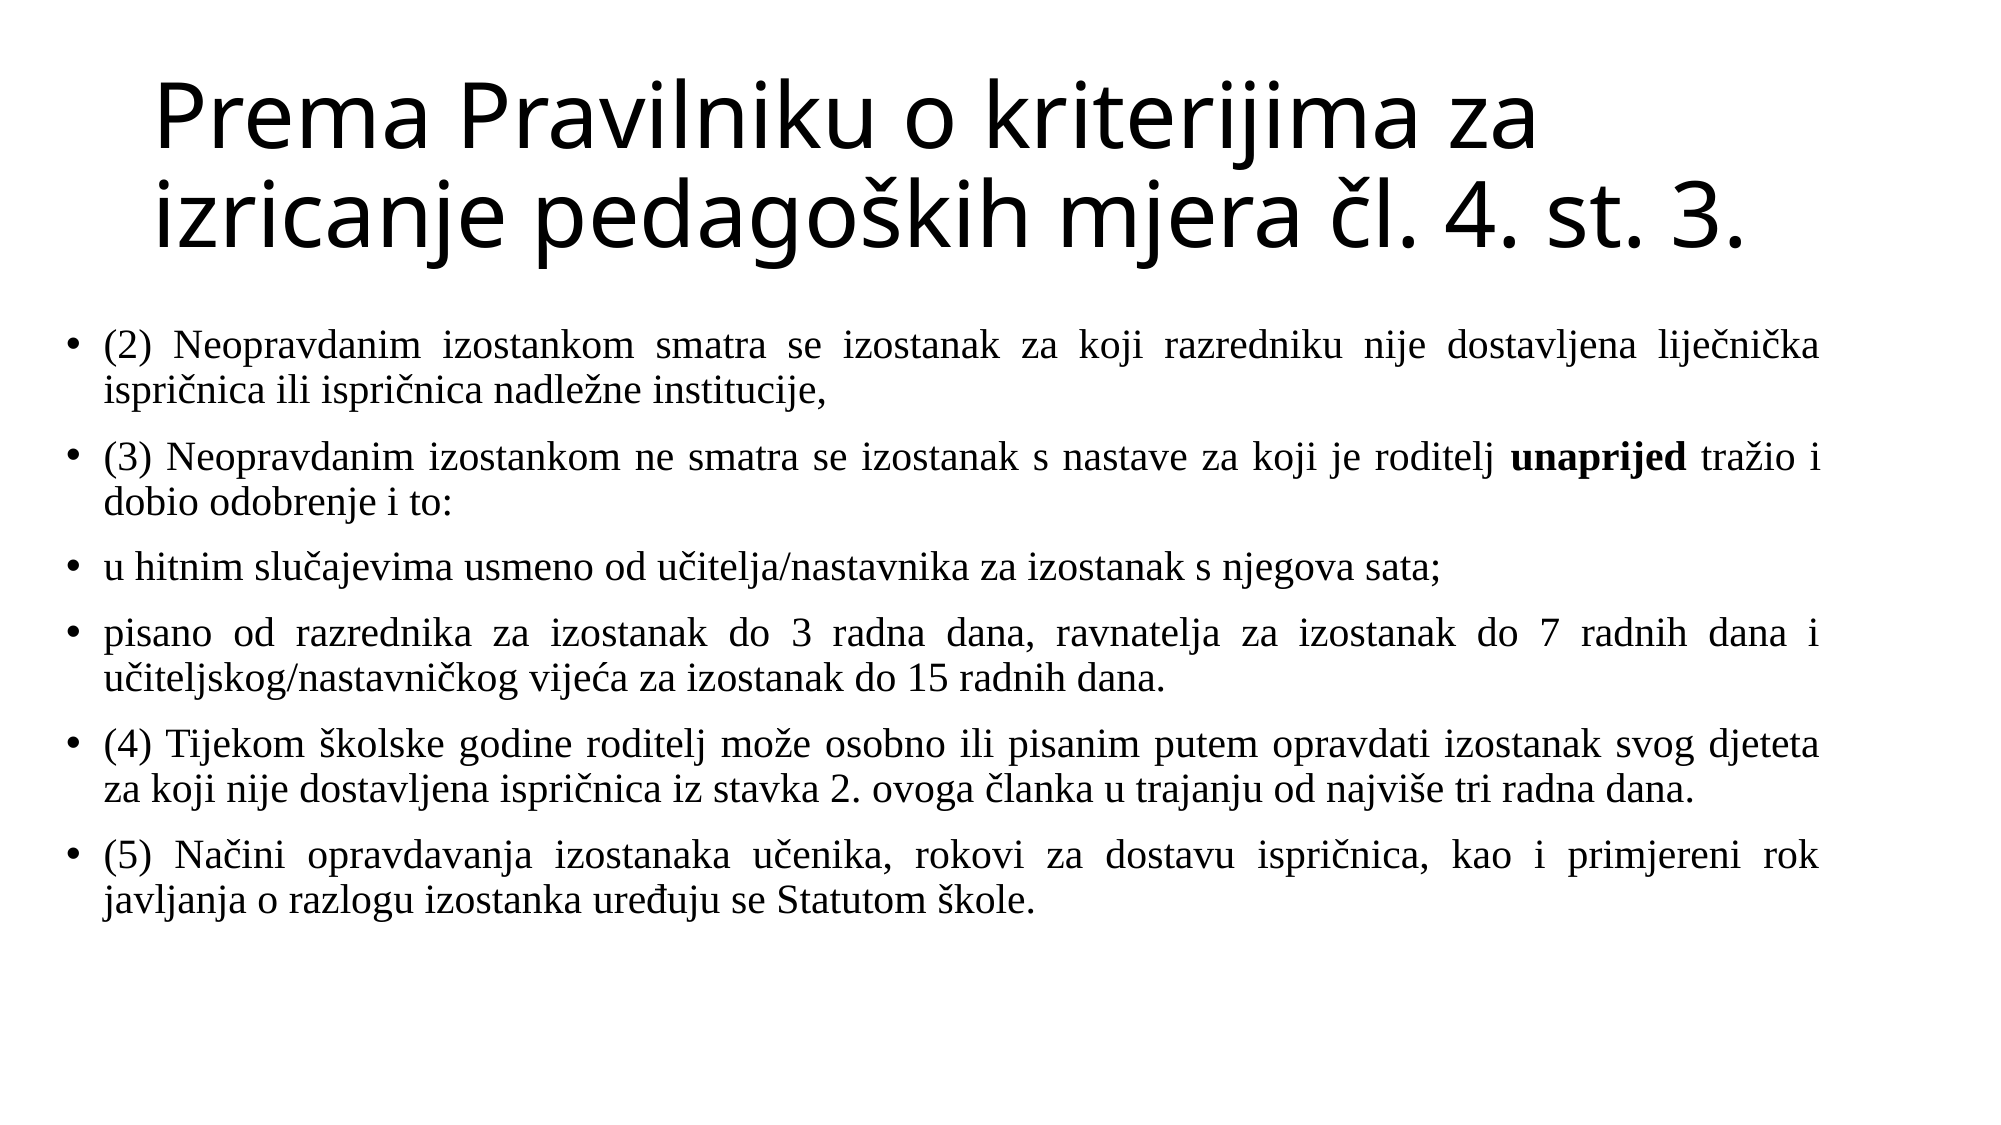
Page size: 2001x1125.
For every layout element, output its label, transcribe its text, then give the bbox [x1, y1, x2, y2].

title Prema Pravilniku o kriterijima za izricanje pedagoških mjera čl. 4. st. 3. [137, 59, 1863, 278]
list (2) Neopravdanim izostankom smatra se izostanak za koji razredniku nije dostavljena liječnička ispričnica ili ispričnica nadležne institucije, (3) Neopravdanim izostankom ne smatra se izostanak s nastave za koji je roditelj unaprijed tražio i dobio odobrenje i to: u hitnim slučajevima usmeno od učitelja/nastavnika za izostanak s njegova sata; pisano od razrednika za izostanak do 3 radna dana, ravnatelja za izostanak do 7 radnih dana i učiteljskog/nastavničkog vijeća za izostanak do 15 radnih dana. (4) Tijekom školske godine roditelj može osobno ili pisanim putem opravdati izostanak svog djeteta za koji nije dostavljena ispričnica iz stavka 2. ovoga članka u trajanju od najviše tri radna dana. (5) Načini opravdavanja izostanaka učenika, rokovi za dostavu ispričnica, kao i primjereni rok javljanja o razlogu izostanka uređuju se Statutom škole. [50, 315, 1837, 1082]
